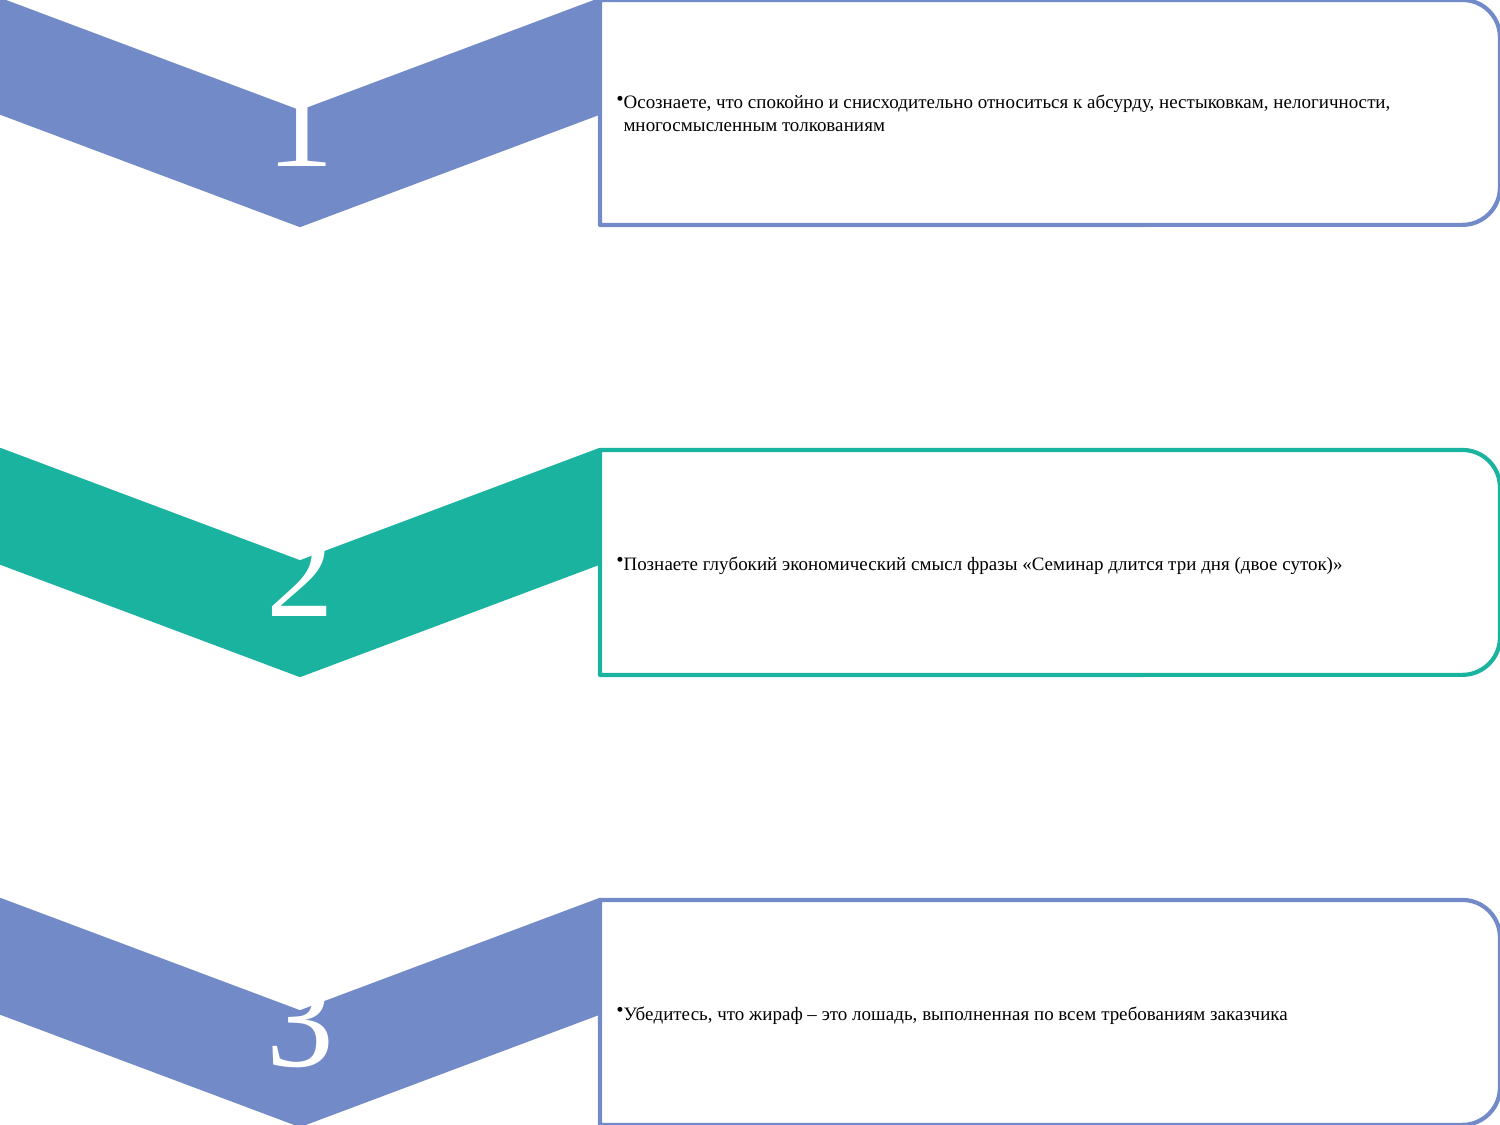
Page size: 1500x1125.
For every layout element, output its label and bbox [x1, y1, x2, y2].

text_box [0, 0, 1500, 1125]
